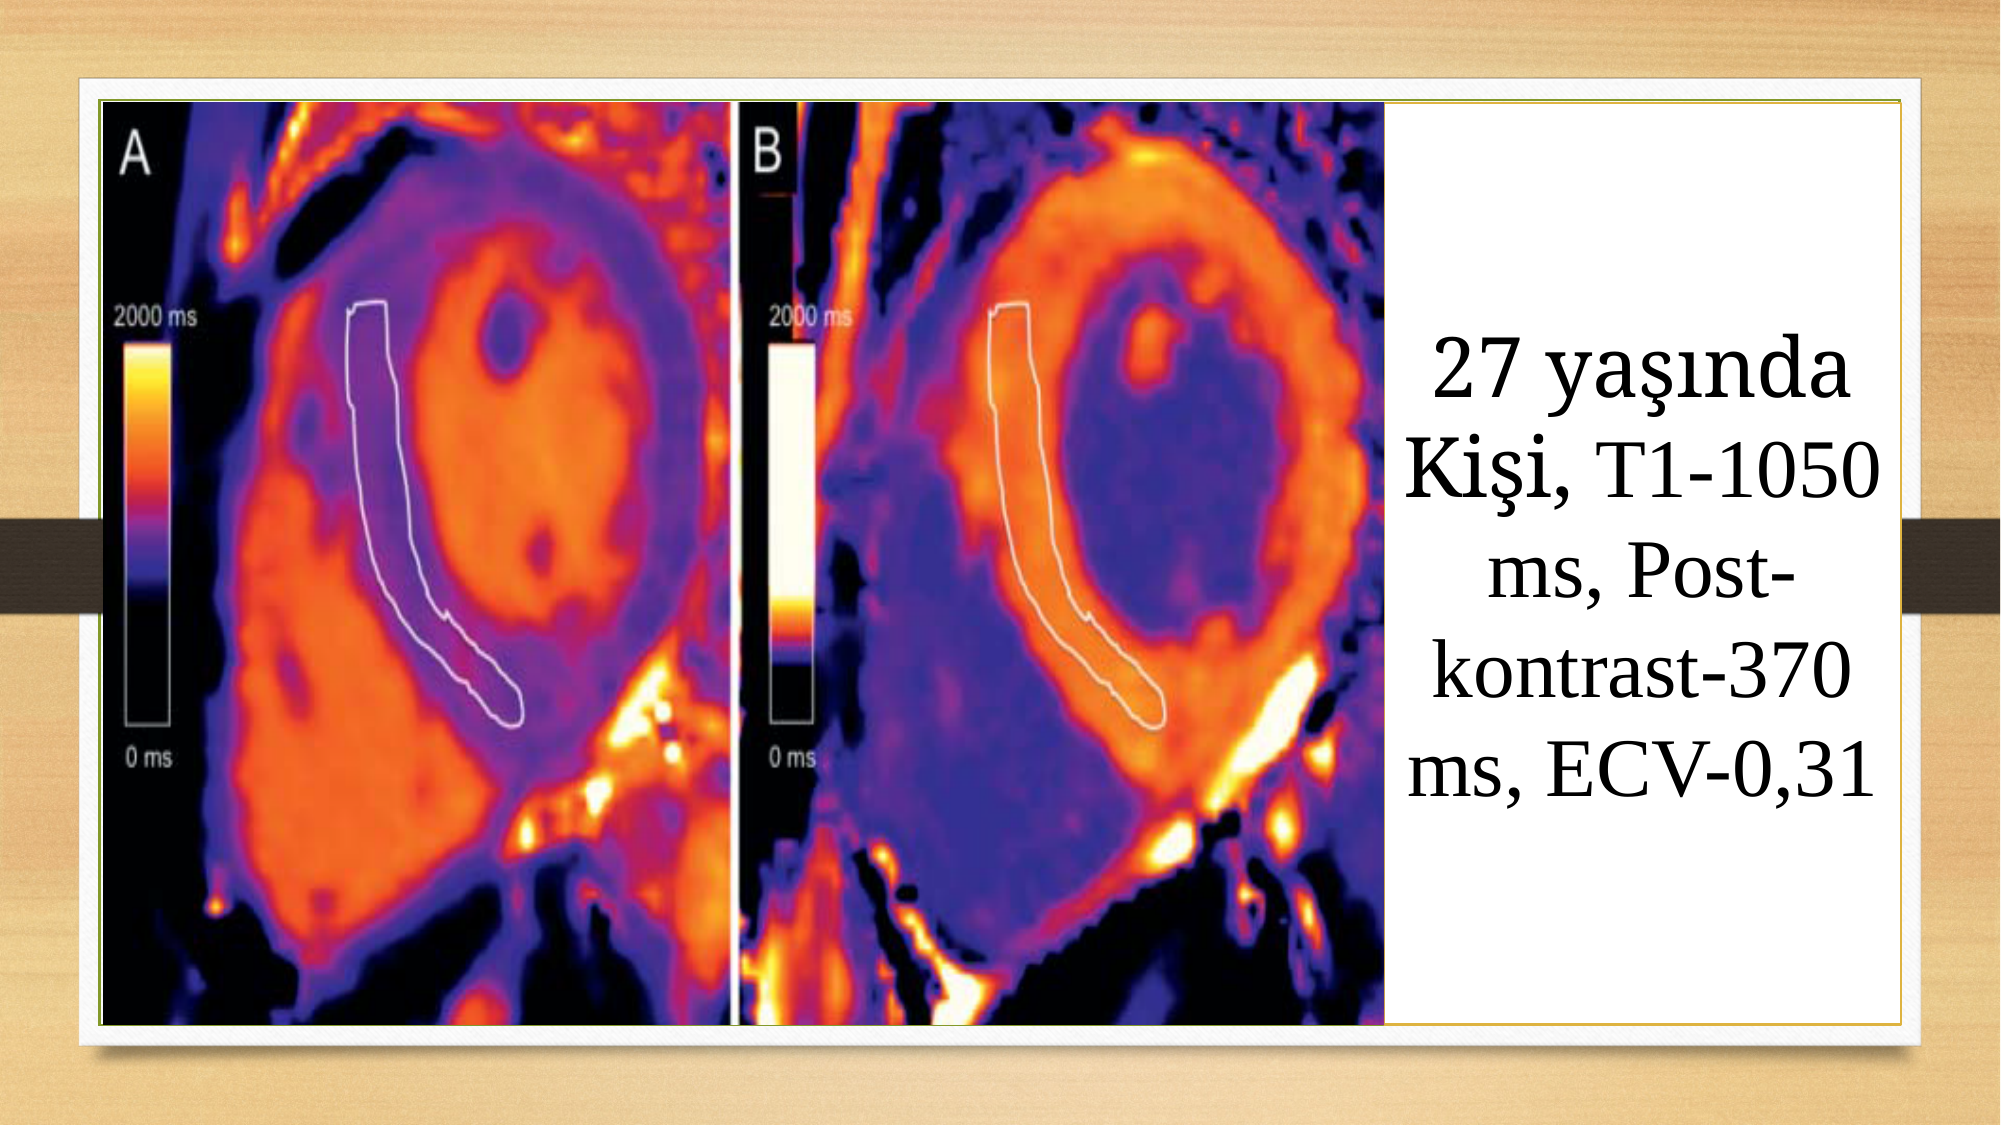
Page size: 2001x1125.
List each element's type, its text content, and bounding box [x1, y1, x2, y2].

picture [0, 0, 2001, 1125]
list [102, 102, 1385, 1025]
title 27 yaşında Kişi, T1-1050 ms, Post-kontrast-370 ms, ECV-0,31 [1383, 102, 1902, 1026]
